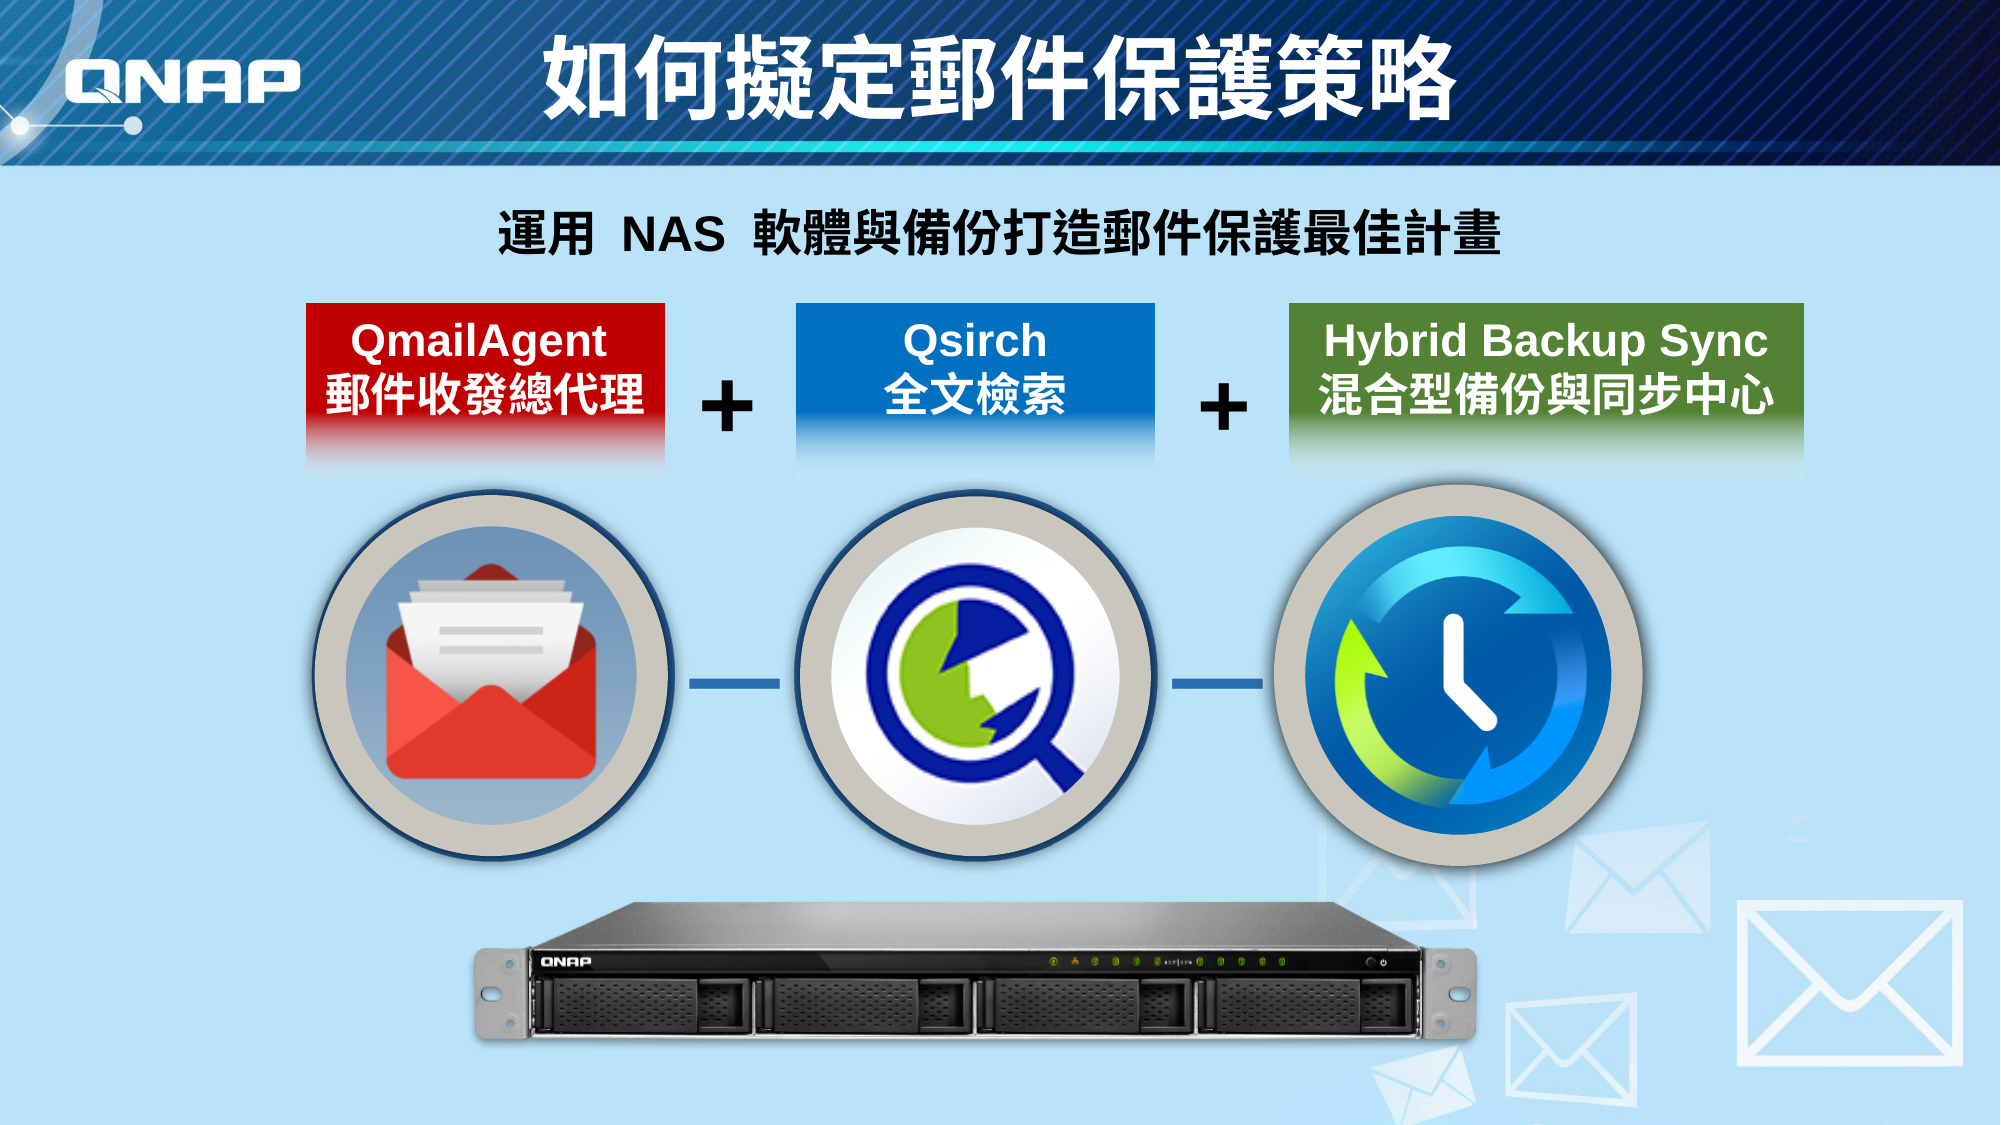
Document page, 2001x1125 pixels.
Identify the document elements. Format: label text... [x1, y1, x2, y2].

title 如何擬定郵件保護策略 [0, 0, 2000, 166]
list 運用 NAS 軟體與備份打造郵件保護最佳計畫 [137, 200, 1863, 1014]
text_box + [1182, 337, 1289, 463]
text_box Qsirch 全文檢索 [796, 303, 1155, 483]
picture [0, 166, 2000, 1125]
text_box QmailAgent 郵件收發總代理 [306, 303, 665, 483]
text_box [311, 489, 1640, 862]
text_box + [683, 331, 763, 467]
text_box Hybrid Backup Sync 混合型備份與同步中心 [1289, 303, 1803, 483]
